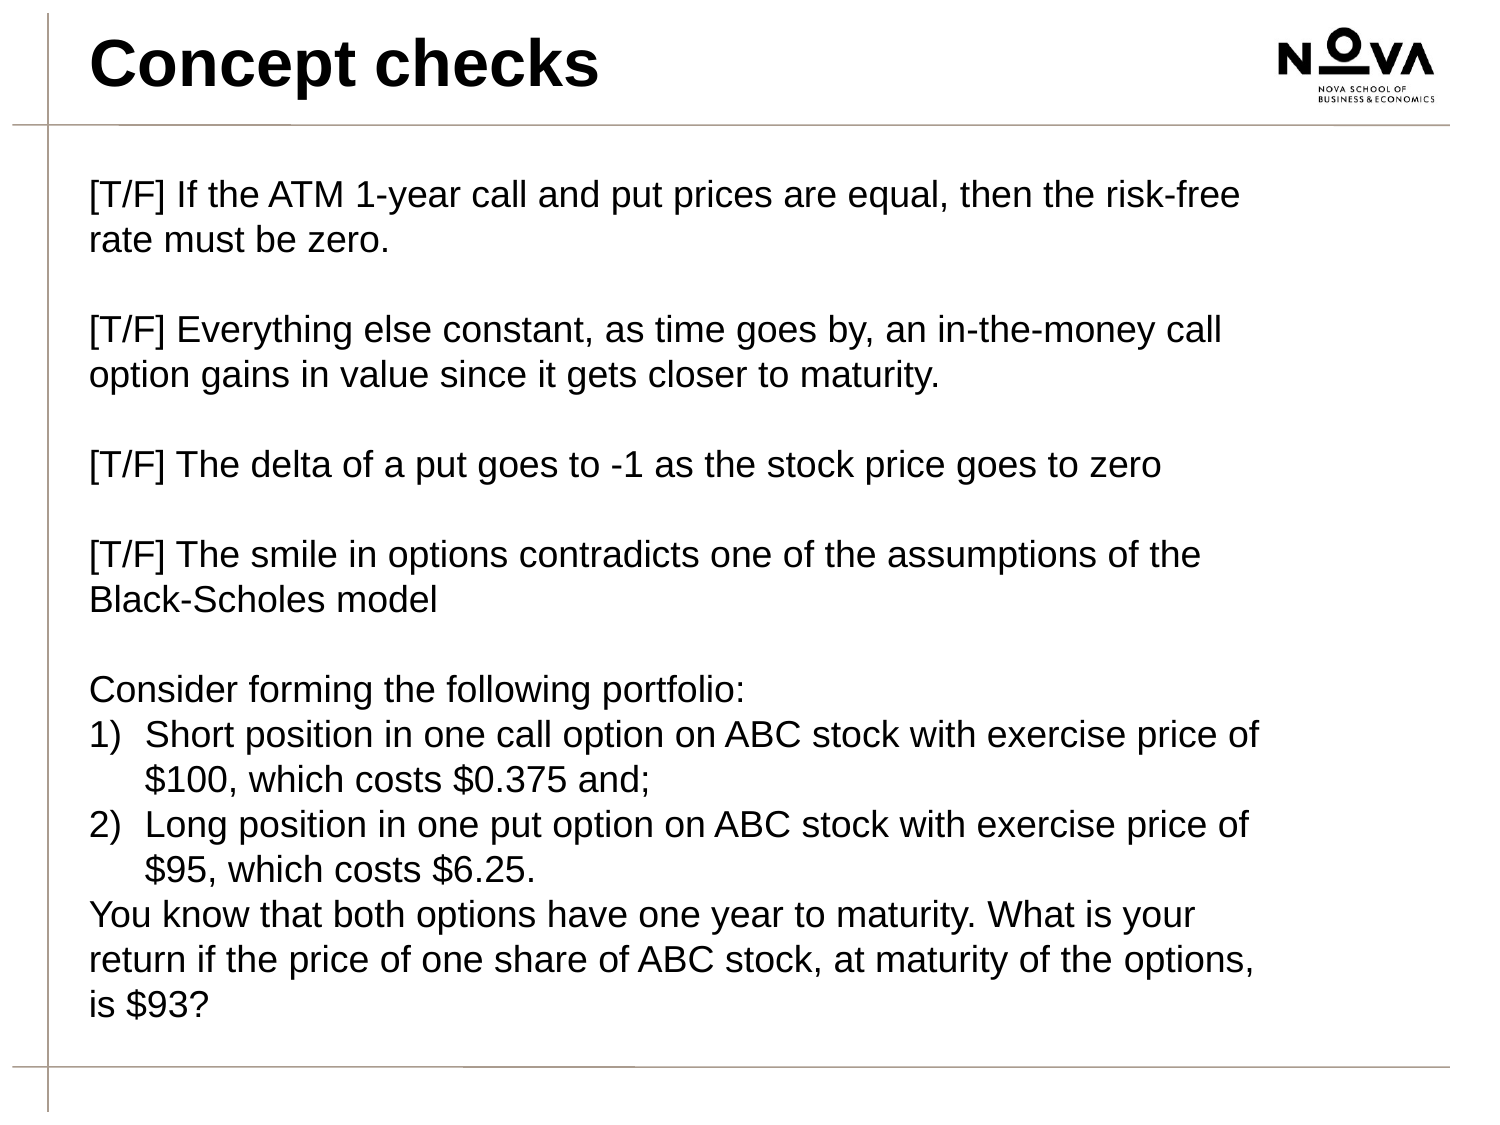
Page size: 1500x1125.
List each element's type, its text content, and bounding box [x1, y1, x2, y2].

text_box [T/F] If the ATM 1-year call and put prices are equal, then the risk-free rate must be zero. [T/F] Everything else constant, as time goes by, an in-the-money call option gains in value since it gets closer to maturity. [T/F] The delta of a put goes to -1 as the stock price goes to zero [T/F] The smile in options contradicts one of the assumptions of the Black-Scholes model Consider forming the following portfolio: Short position in one call option on ABC stock with exercise price of $100, which costs $0.375 and; Long position in one put option on ABC stock with exercise price of $95, which costs $6.25. You know that both options have one year to maturity. What is your return if the price of one share of ABC stock, at maturity of the options, is $93? [74, 162, 1299, 1033]
picture [1246, 21, 1466, 108]
text_box Concept checks [74, 12, 825, 108]
